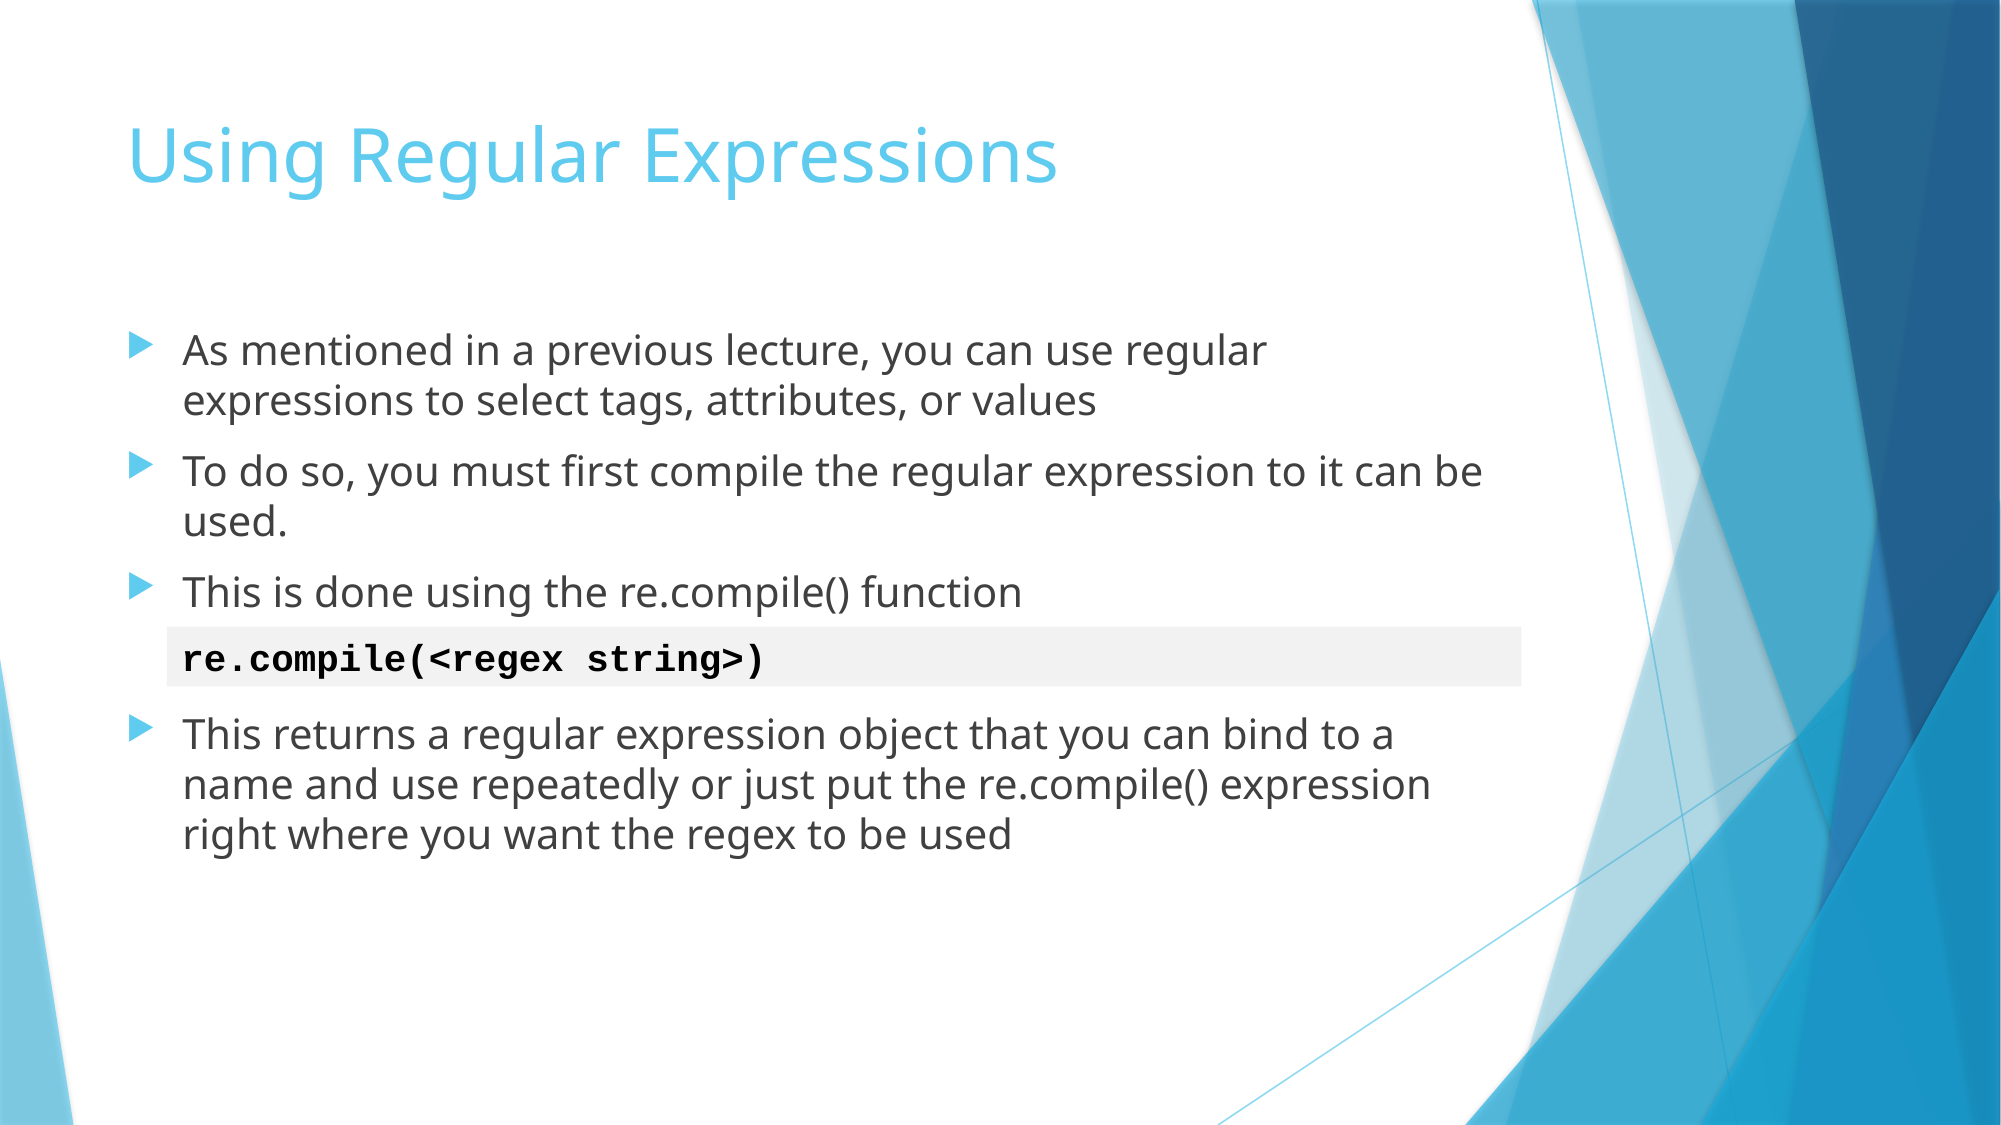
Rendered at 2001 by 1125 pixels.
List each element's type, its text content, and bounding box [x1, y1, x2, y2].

list As mentioned in a previous lecture, you can use regular expressions to select tags, attributes, or values To do so, you must first compile the regular expression to it can be used. This is done using the re.compile() function This returns a regular expression object that you can bind to a name and use repeatedly or just put the re.compile() expression right where you want the regex to be used [111, 316, 1522, 991]
text_box re.compile(<regex string>) [166, 626, 1522, 687]
title Using Regular Expressions [111, 99, 1522, 316]
